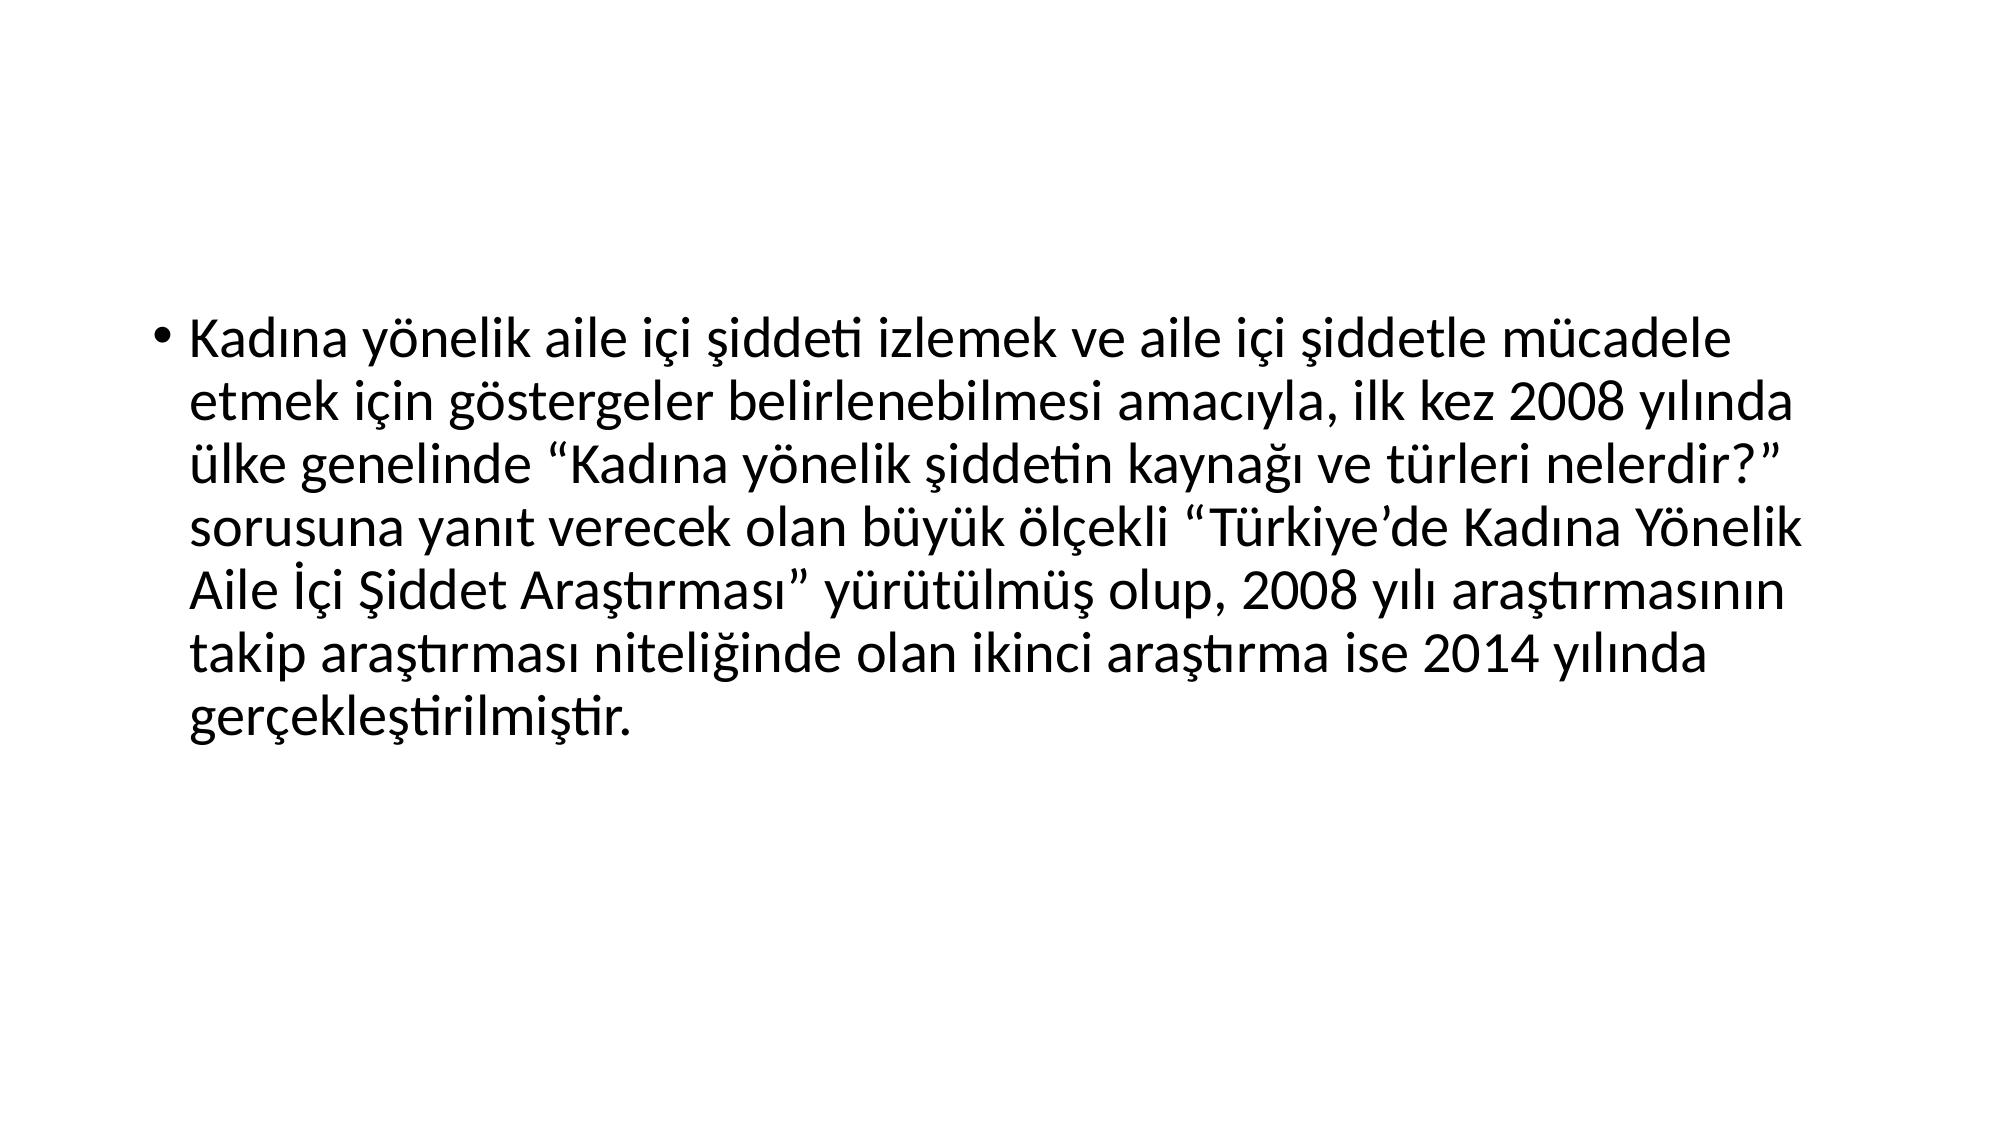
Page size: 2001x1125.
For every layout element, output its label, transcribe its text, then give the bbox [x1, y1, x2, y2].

list Kadına yönelik aile içi şiddeti izlemek ve aile içi şiddetle mücadele etmek için göstergeler belirlenebilmesi amacıyla, ilk kez 2008 yılında ülke genelinde “Kadına yönelik şiddetin kaynağı ve türleri nelerdir?” sorusuna yanıt verecek olan büyük ölçekli “Türkiye’de Kadına Yönelik Aile İçi Şiddet Araştırması” yürütülmüş olup, 2008 yılı araştırmasının takip araştırması niteliğinde olan ikinci araştırma ise 2014 yılında gerçekleştirilmiştir. [137, 299, 1863, 1014]
